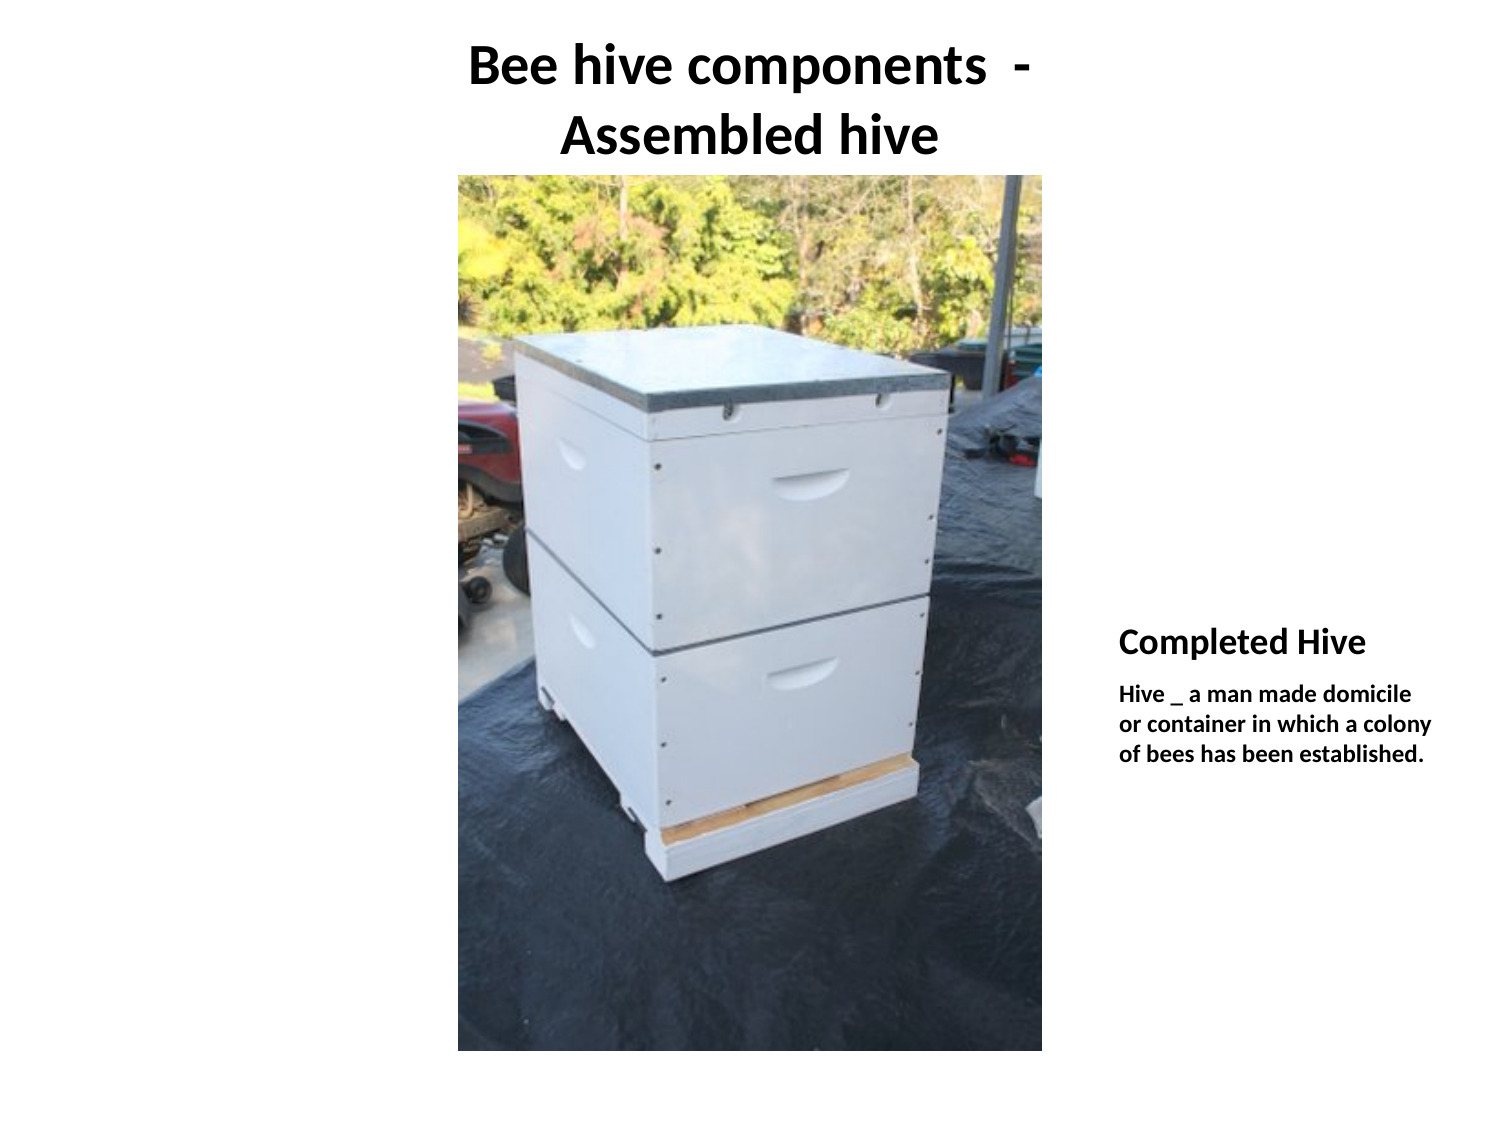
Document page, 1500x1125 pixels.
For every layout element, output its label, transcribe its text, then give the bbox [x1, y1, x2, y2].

picture [458, 175, 1042, 1051]
text_box Hive _ a man made domicile or container in which a colony of bees has been established. [1104, 670, 1447, 775]
text_box Bee hive components - Assembled hive [41, 19, 1459, 174]
text_box Completed Hive [1104, 609, 1459, 670]
